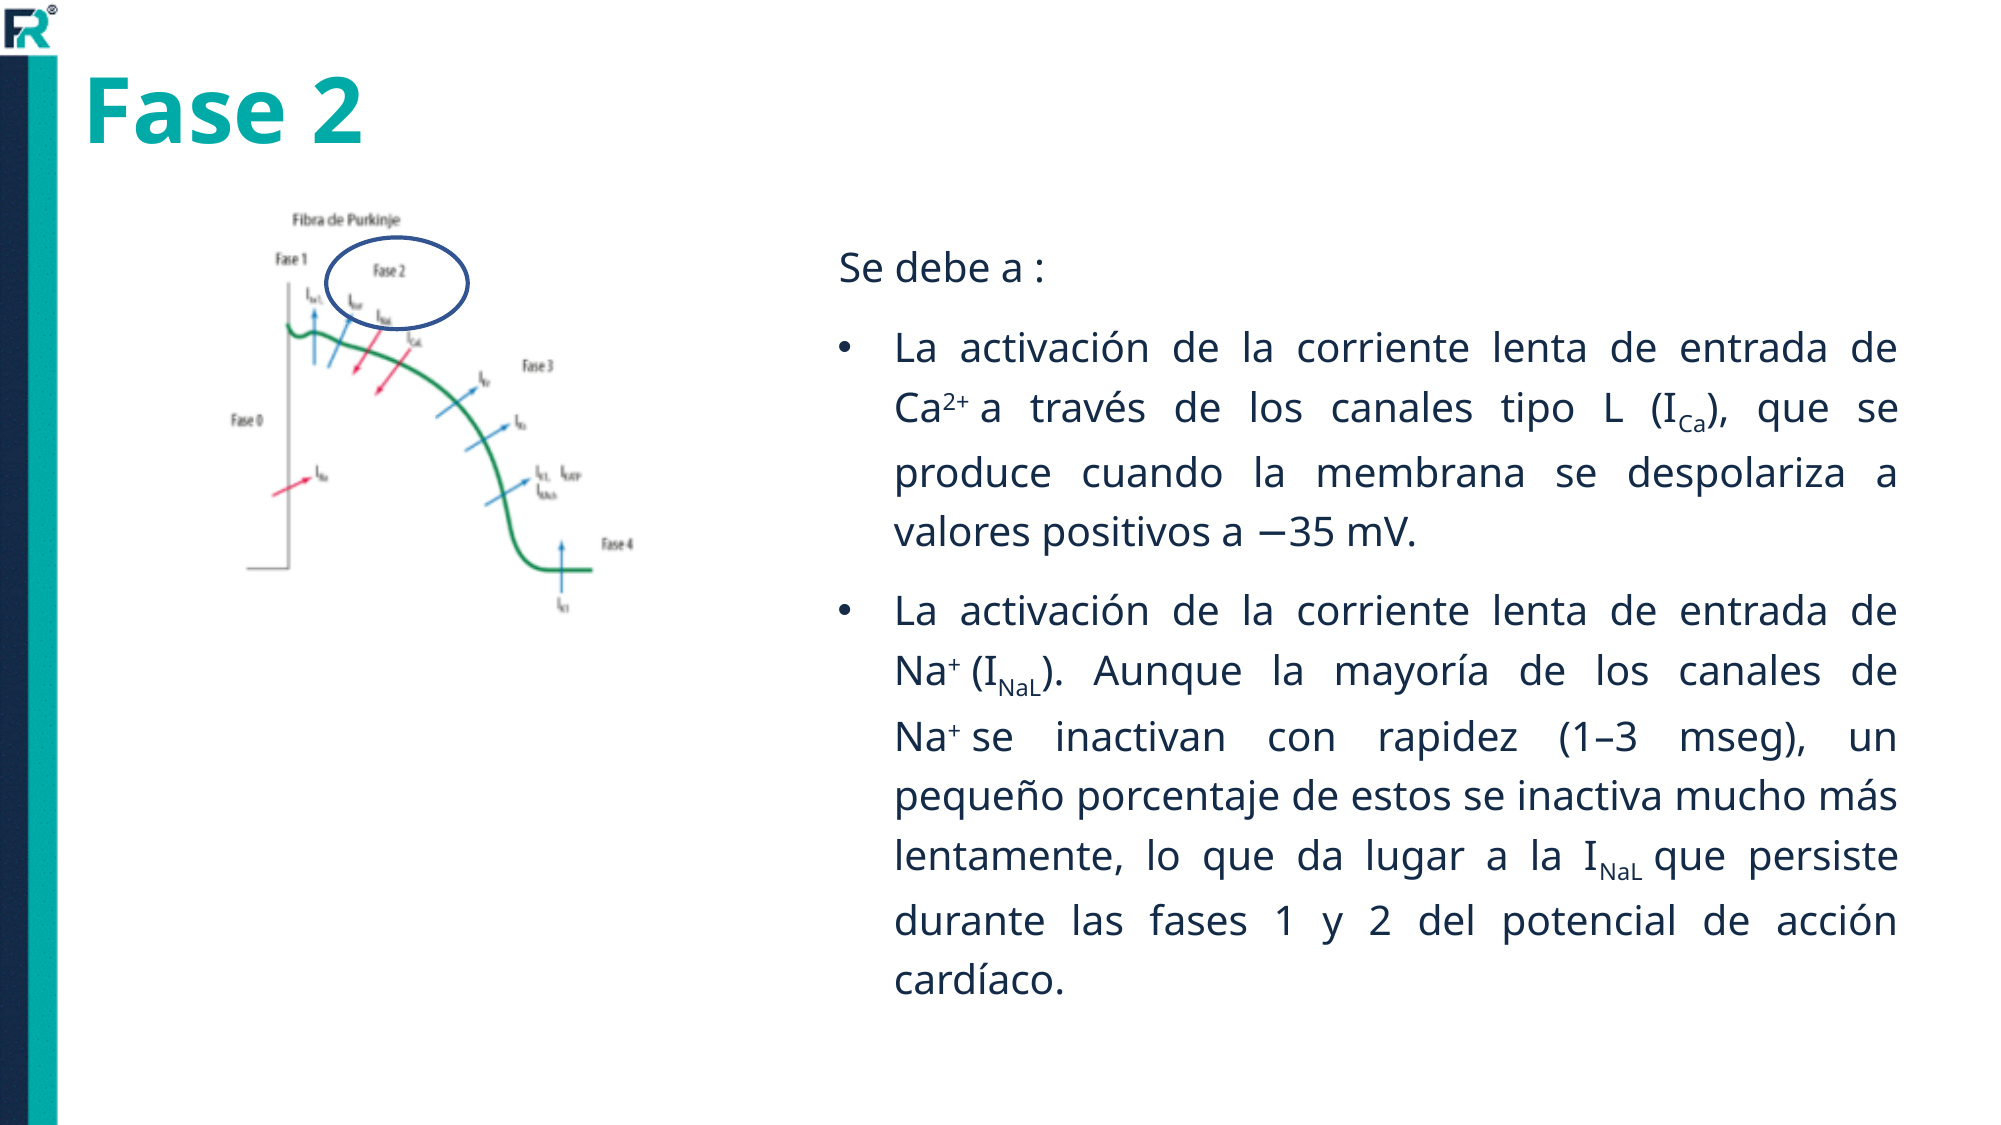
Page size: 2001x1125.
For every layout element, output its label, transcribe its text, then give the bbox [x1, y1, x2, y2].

list Se debe a : La activación de la corriente lenta de entrada de Ca2+ a través de los canales tipo L (ICa), que se produce cuando la membrana se despolariza a valores positivos a −35 mV. La activación de la corriente lenta de entrada de Na+ (INaL). Aunque la mayoría de los canales de Na+ se inactivan con rapidez (1–3 mseg), un pequeño porcentaje de estos se inactiva mucho más lentamente, lo que da lugar a la INaL que persiste durante las fases 1 y 2 del potencial de acción cardíaco. [805, 224, 1915, 1014]
picture [0, 0, 2001, 1125]
title Fase 2 [67, 4, 1793, 223]
